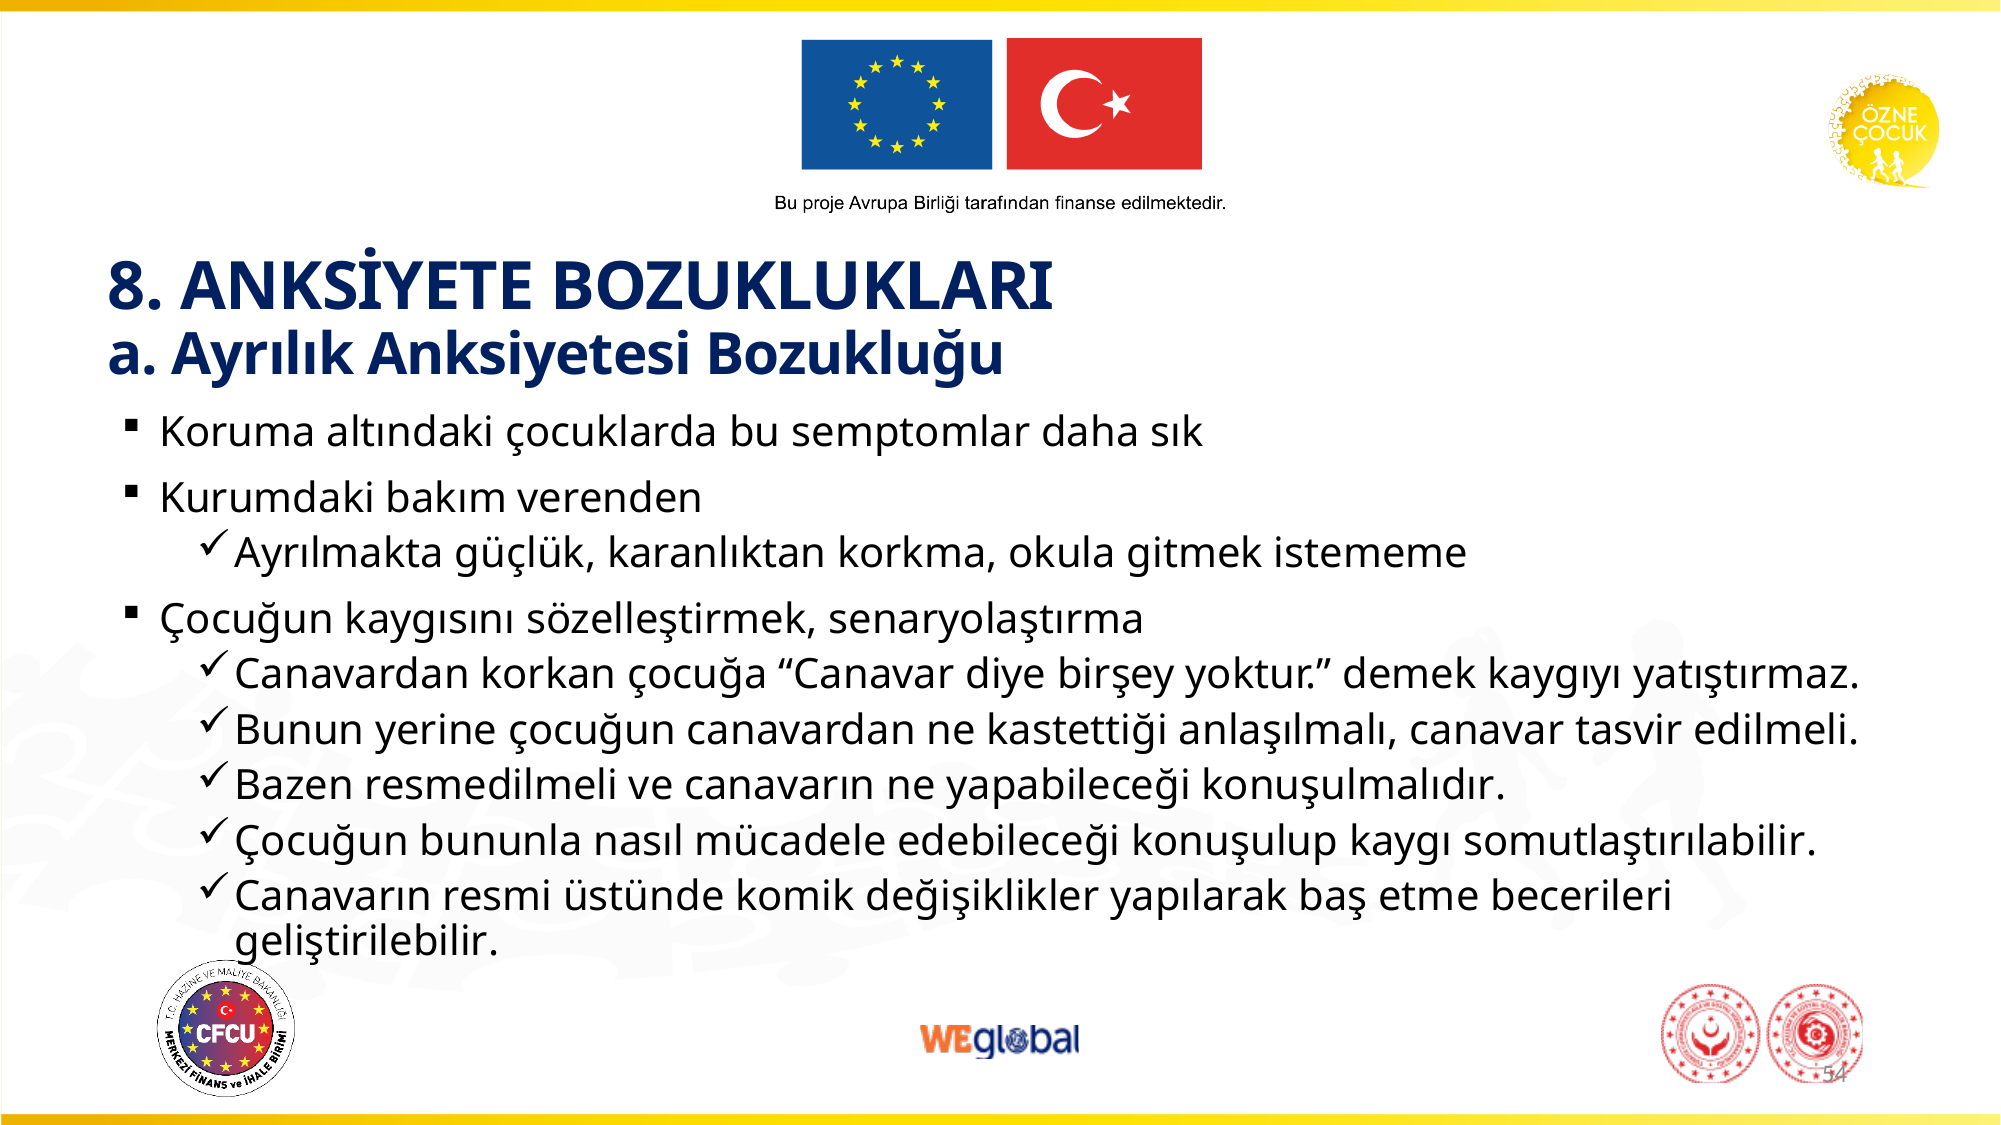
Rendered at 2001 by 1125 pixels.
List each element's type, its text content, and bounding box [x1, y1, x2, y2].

title 8. ANKSİYETE BOZUKLUKLARI a. Ayrılık Anksiyetesi Bozukluğu [92, 210, 1818, 428]
list Koruma altındaki çocuklarda bu semptomlar daha sık Kurumdaki bakım verenden Ayrılmakta güçlük, karanlıktan korkma, okula gitmek istememe Çocuğun kaygısını sözelleştirmek, senaryolaştırma Canavardan korkan çocuğa “Canavar diye birşey yoktur.” demek kaygıyı yatıştırmaz. Bunun yerine çocuğun canavardan ne kastettiği anlaşılmalı, canavar tasvir edilmeli. Bazen resmedilmeli ve canavarın ne yapabileceği konuşulmalıdır. Çocuğun bununla nasıl mücadele edebileceği konuşulup kaygı somutlaştırılabilir. Canavarın resmi üstünde komik değişiklikler yapılarak baş etme becerileri geliştirilebilir. [106, 402, 1946, 968]
picture [0, 0, 2001, 1125]
slide_number 54 [1412, 1042, 1863, 1103]
